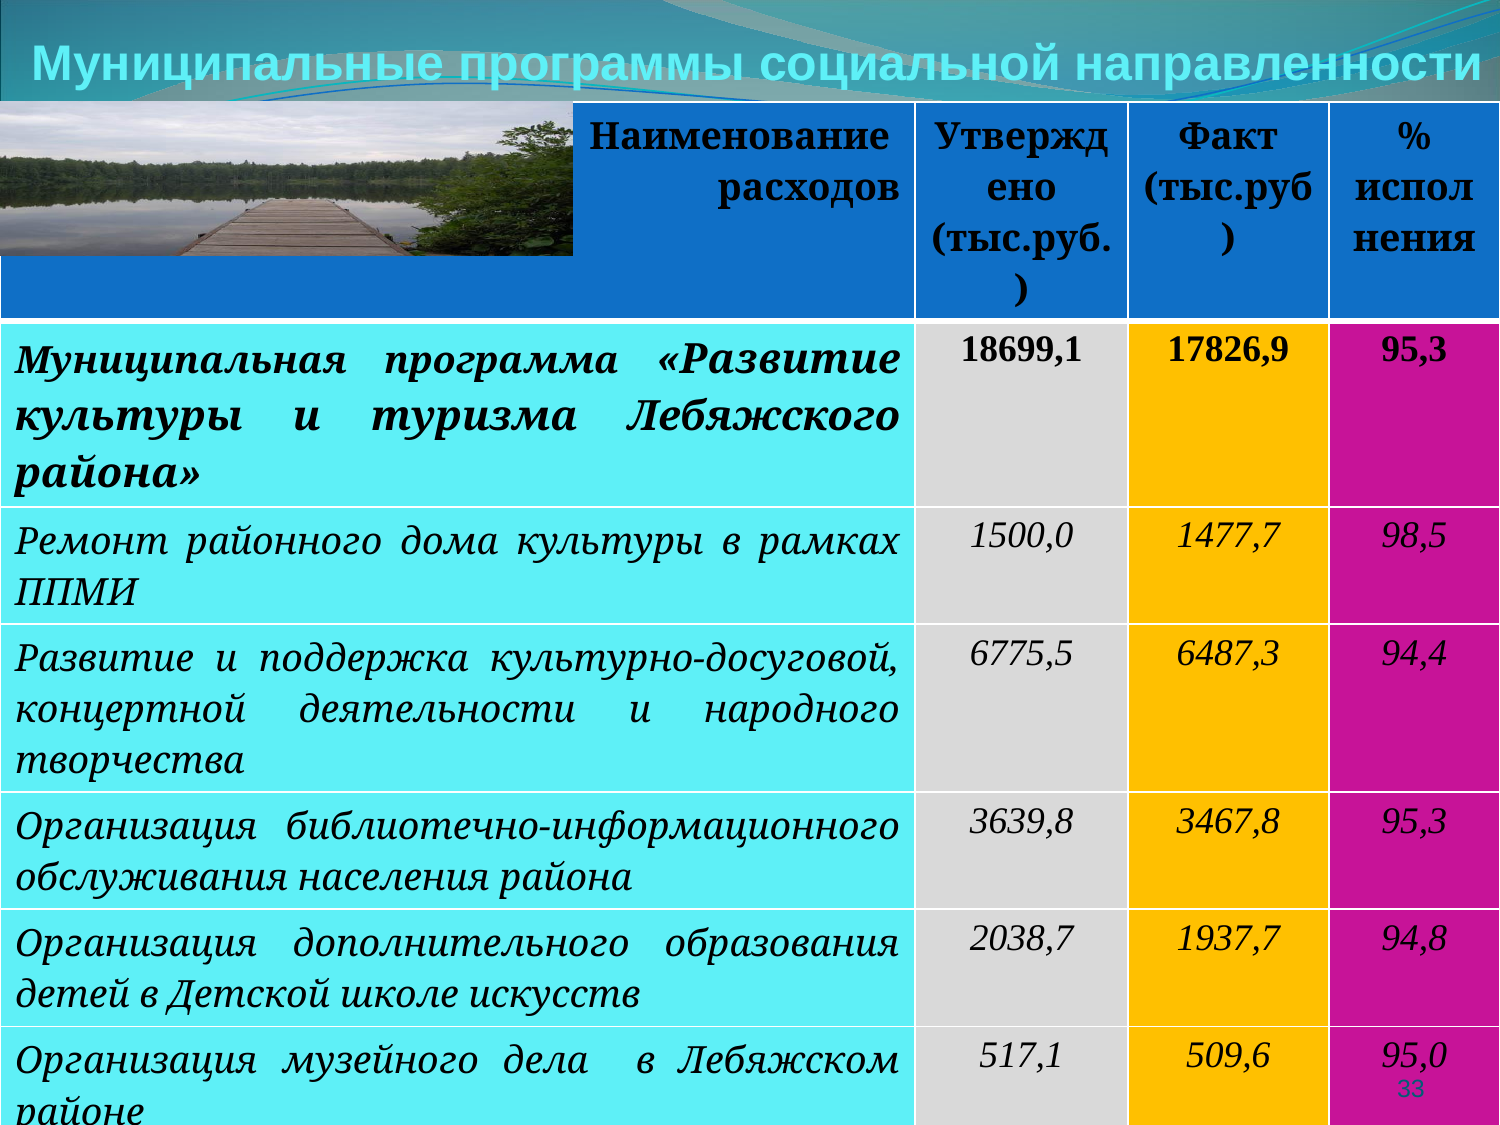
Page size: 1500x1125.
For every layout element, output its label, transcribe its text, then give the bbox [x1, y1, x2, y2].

table_cell 18699,1 [916, 324, 1127, 506]
table_header % исполнения [1330, 103, 1499, 318]
table_cell 94,4 [1330, 625, 1499, 791]
table_cell 3467,8 [1129, 793, 1328, 908]
table_cell 95,3 [1330, 793, 1499, 908]
table_cell 517,1 [916, 1027, 1127, 1125]
table_cell Организация музейного дела в Лебяжском районе [1, 1027, 914, 1125]
table_header Утверждено (тыс.руб.) [916, 103, 1127, 318]
table_cell Развитие и поддержка культурно-досуговой, концертной деятельности и народного творчества [1, 625, 914, 791]
table_cell 94,8 [1330, 910, 1499, 1026]
table_cell 509,6 [1129, 1027, 1328, 1125]
table_cell 6487,3 [1129, 625, 1328, 791]
picture [671, 91, 1212, 101]
picture [0, 0, 726, 256]
table_cell 1937,7 [1129, 910, 1328, 1026]
table_cell 2038,7 [916, 910, 1127, 1026]
table_cell Муниципальная программа «Развитие культуры и туризма Лебяжского района» [1, 324, 914, 506]
table_cell 3639,8 [916, 793, 1127, 908]
table_cell 1500,0 [916, 508, 1127, 623]
table_header Наименование расходов [1, 103, 914, 318]
table_cell 98,5 [1330, 508, 1499, 623]
table_cell 95,3 [1330, 324, 1499, 506]
slide_number 33 [1299, 1042, 1425, 1103]
table_cell Организация библиотечно-информационного обслуживания населения района [1, 793, 914, 908]
table_cell Ремонт районного дома культуры в рамках ППМИ [1, 508, 914, 623]
table_header Факт (тыс.руб) [1129, 103, 1328, 318]
table_cell 1477,7 [1129, 508, 1328, 623]
title Муниципальные программы социальной направленности [29, 0, 1500, 91]
table_cell 6775,5 [916, 625, 1127, 791]
table_cell Организация дополнительного образования детей в Детской школе искусств [1, 910, 914, 1026]
table_cell 17826,9 [1129, 324, 1328, 506]
table_cell 95,0 [1330, 1027, 1499, 1125]
picture [1197, 91, 1500, 101]
